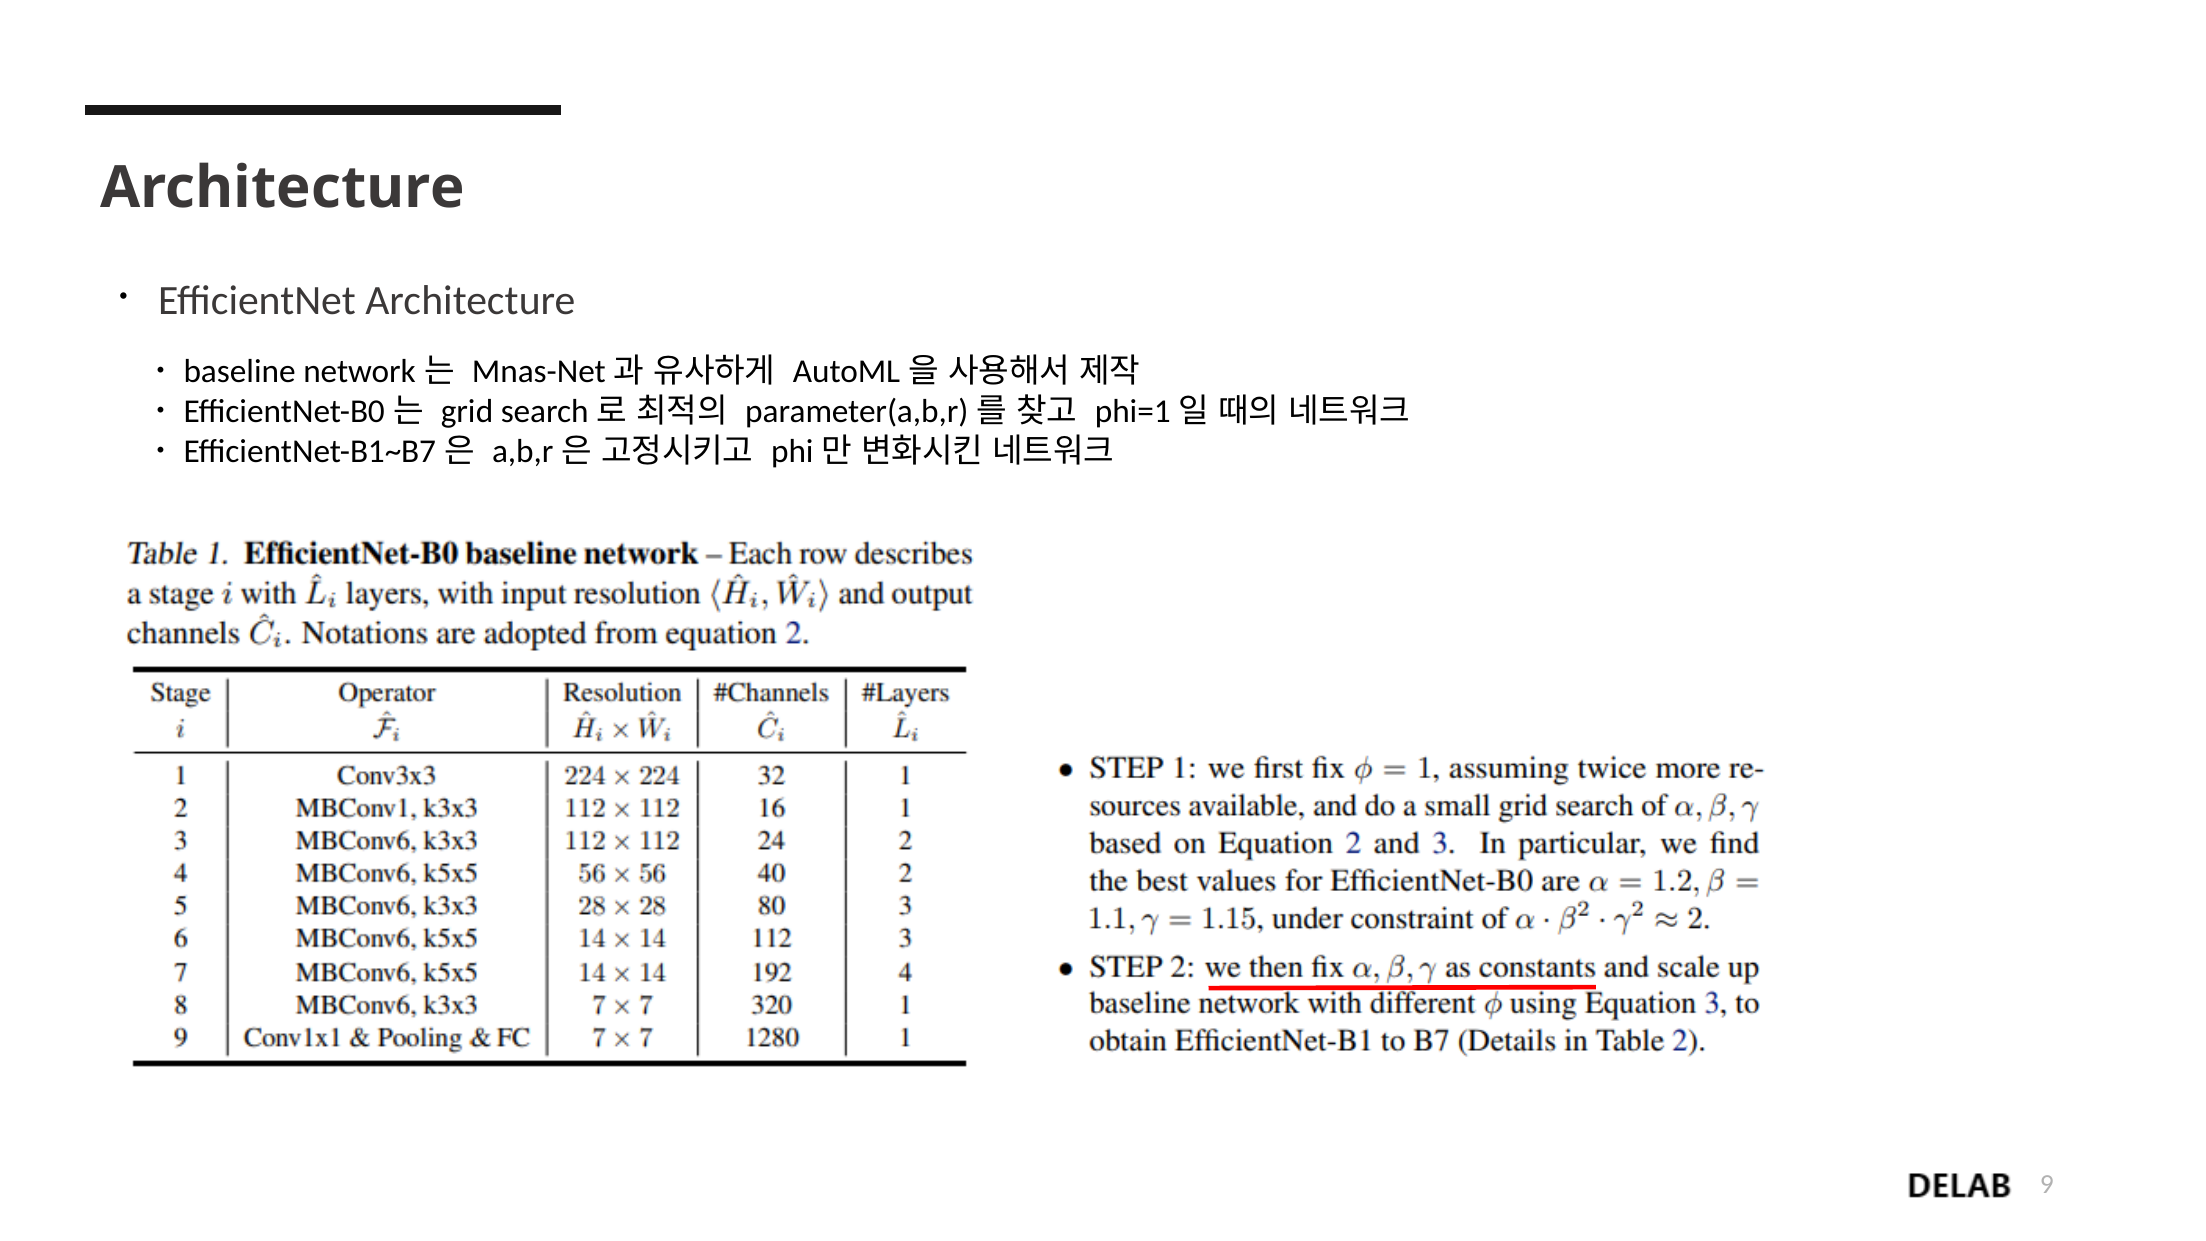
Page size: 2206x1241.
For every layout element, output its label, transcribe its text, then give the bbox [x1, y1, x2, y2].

text_box Architecture ㆍEfficientNet Architecture ㆍbaseline network는 Mnas-Net과 유사하게 AutoML을 사용해서 제작 ㆍEfficientNet-B0는 grid search로 최적의 parameter(a,b,r)를 찾고 phi=1일 때의 네트워크 ㆍEfficientNet-B1~B7은 a,b,r은 고정시키고 phi만 변화시킨 네트워크 [85, 142, 2084, 557]
picture [119, 528, 981, 1081]
slide_number 9 [1557, 1149, 2054, 1216]
text_box [84, 105, 561, 115]
picture [1040, 742, 1785, 1068]
picture [1897, 1157, 2032, 1216]
